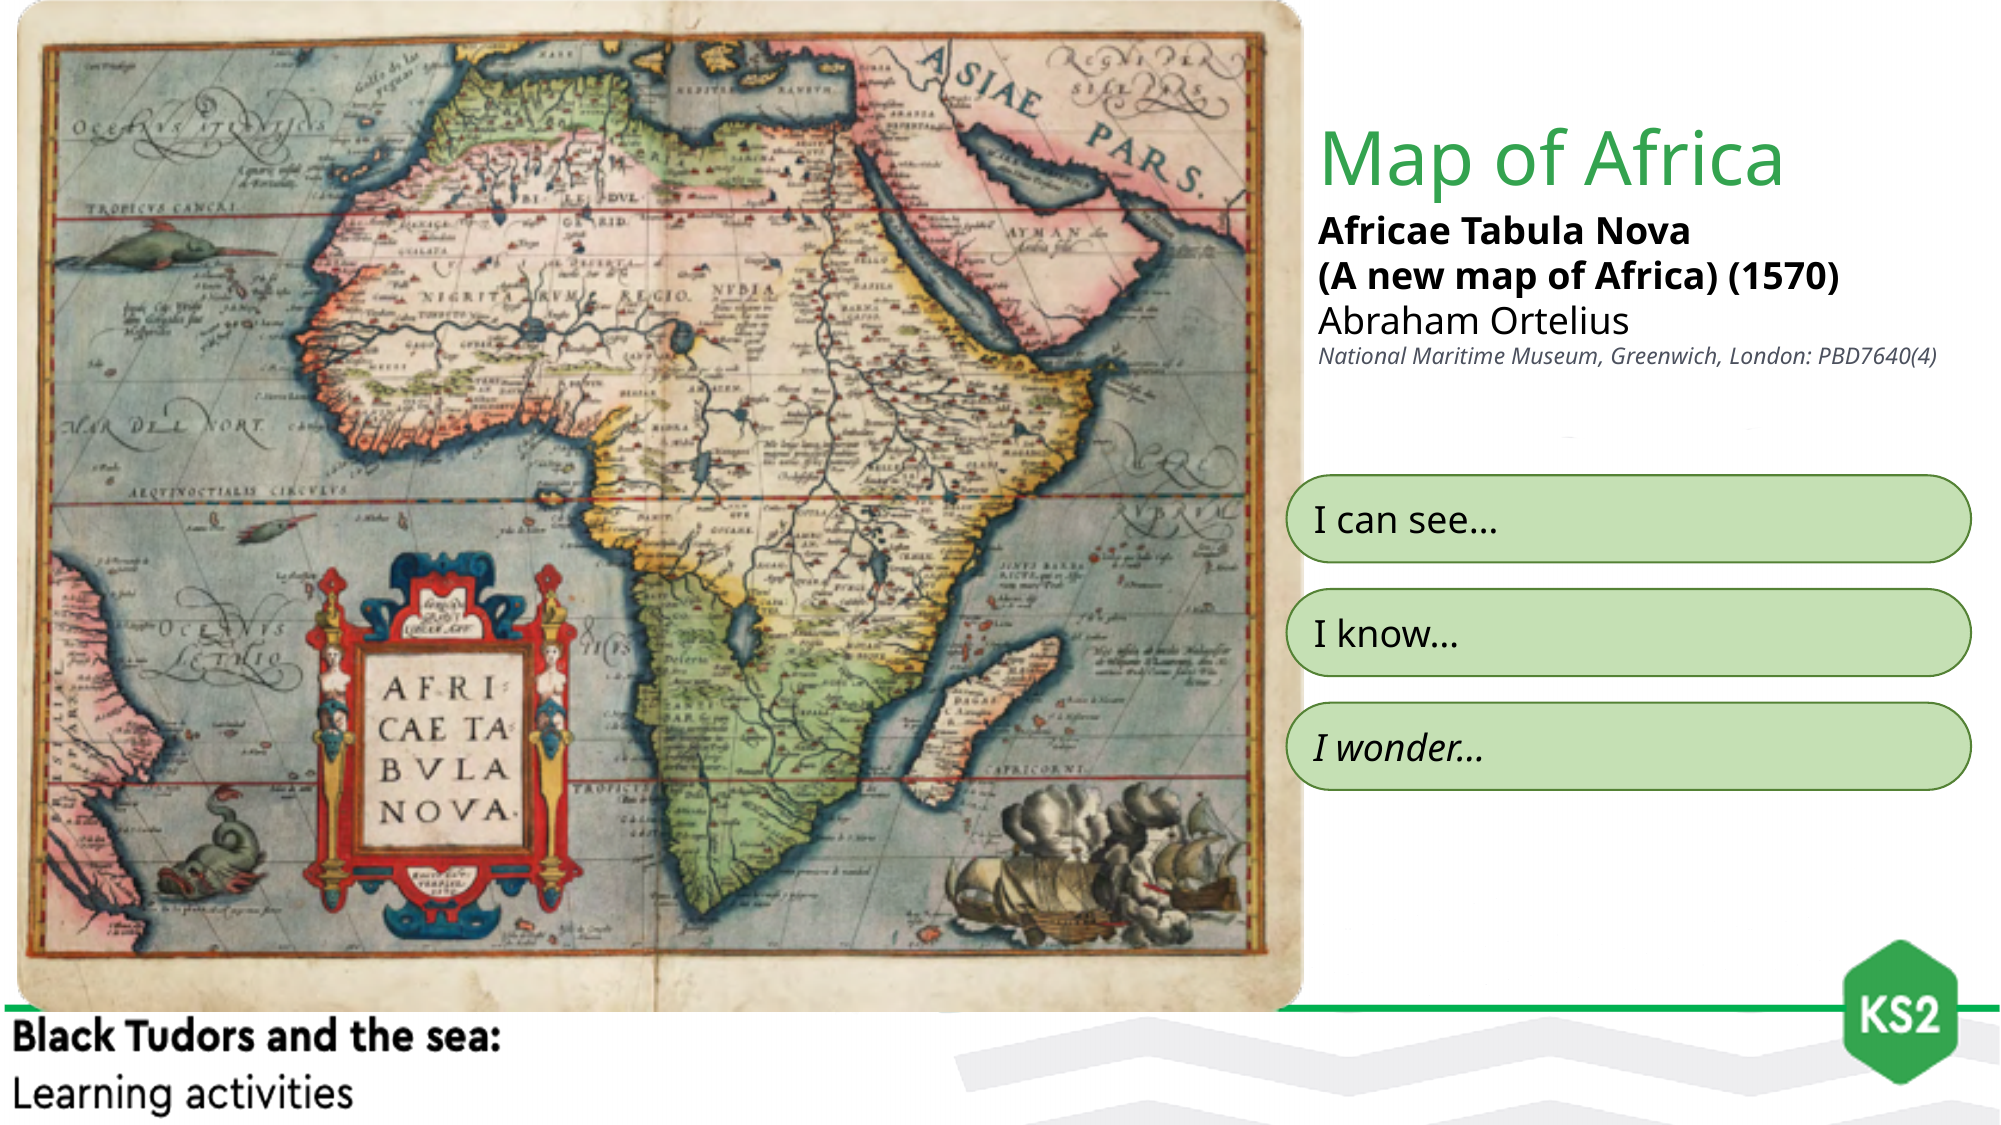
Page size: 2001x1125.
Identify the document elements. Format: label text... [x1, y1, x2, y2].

text_box Map of Africa [1304, 113, 1802, 233]
text_box I wonder… [1304, 701, 1973, 791]
text_box I know… [1304, 587, 1973, 678]
text_box I can see… [1304, 474, 1973, 564]
text_box Africae Tabula Nova (A new map of Africa) (1570) Abraham Ortelius National Maritime Museum, Greenwich, London: PBD7640(4) [1304, 199, 1970, 377]
picture [0, 0, 2001, 1125]
